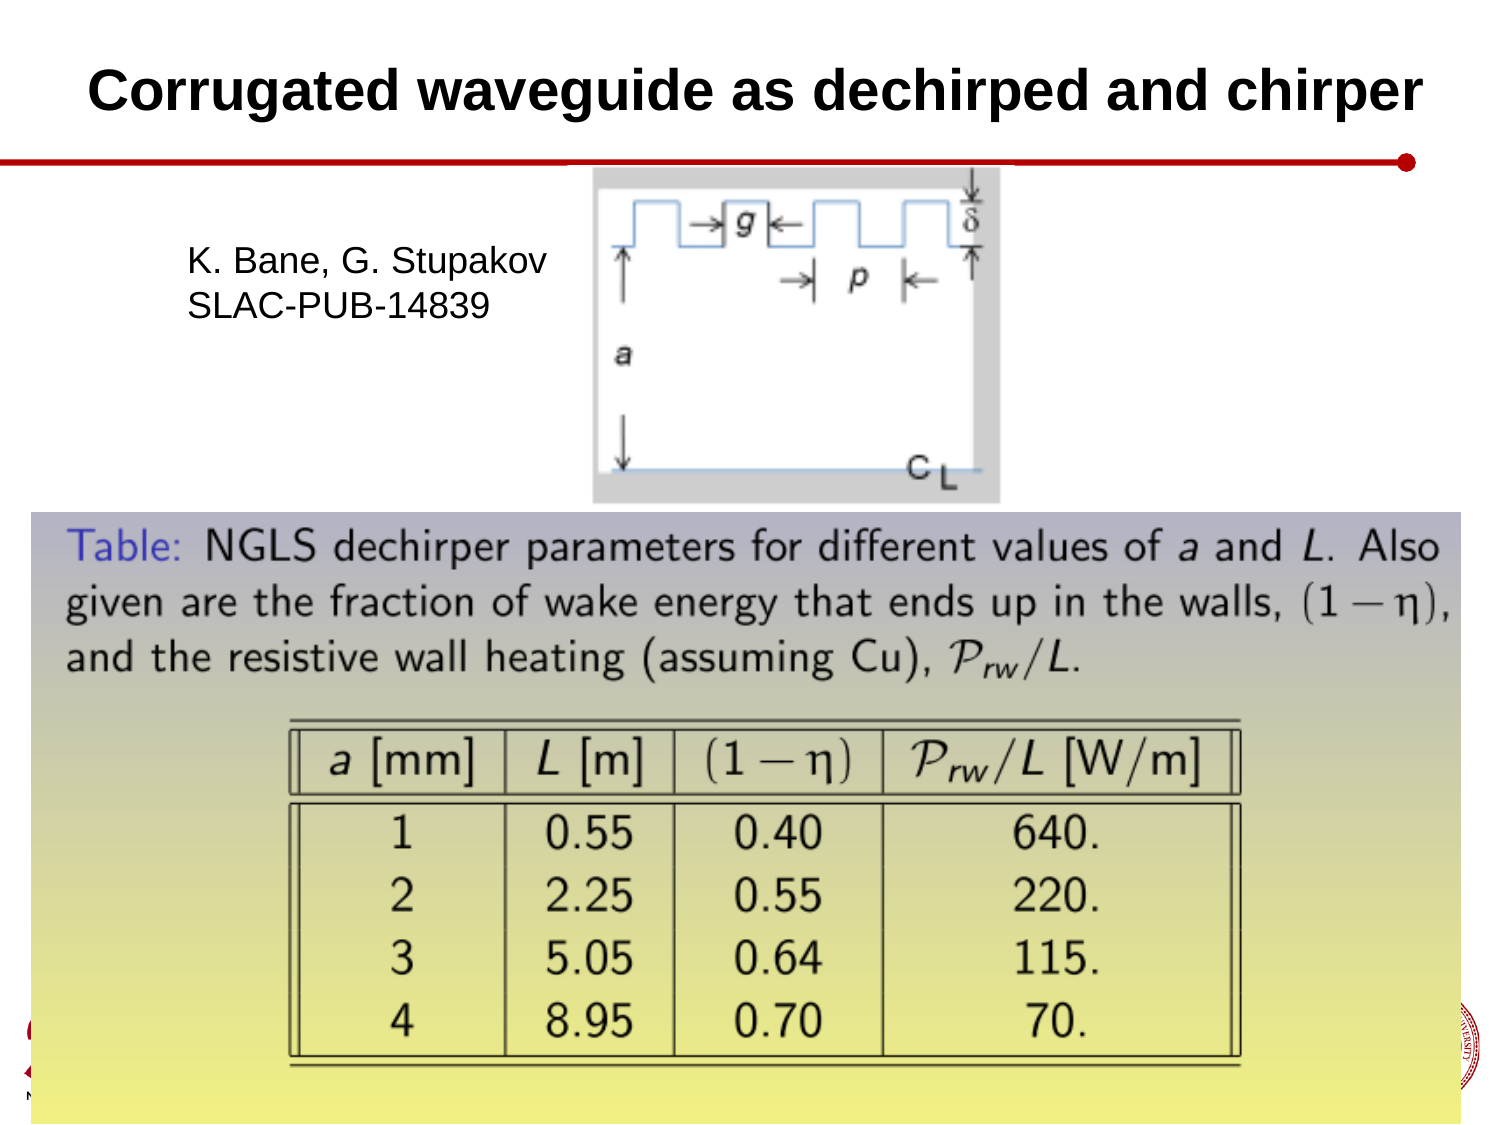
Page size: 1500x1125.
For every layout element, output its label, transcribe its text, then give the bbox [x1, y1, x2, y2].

picture [566, 165, 1015, 507]
title Corrugated waveguide as dechirped and chirper [49, 24, 1463, 151]
text_box K. Bane, G. Stupakov SLAC-PUB-14839 [172, 228, 561, 334]
picture [24, 511, 1480, 1124]
